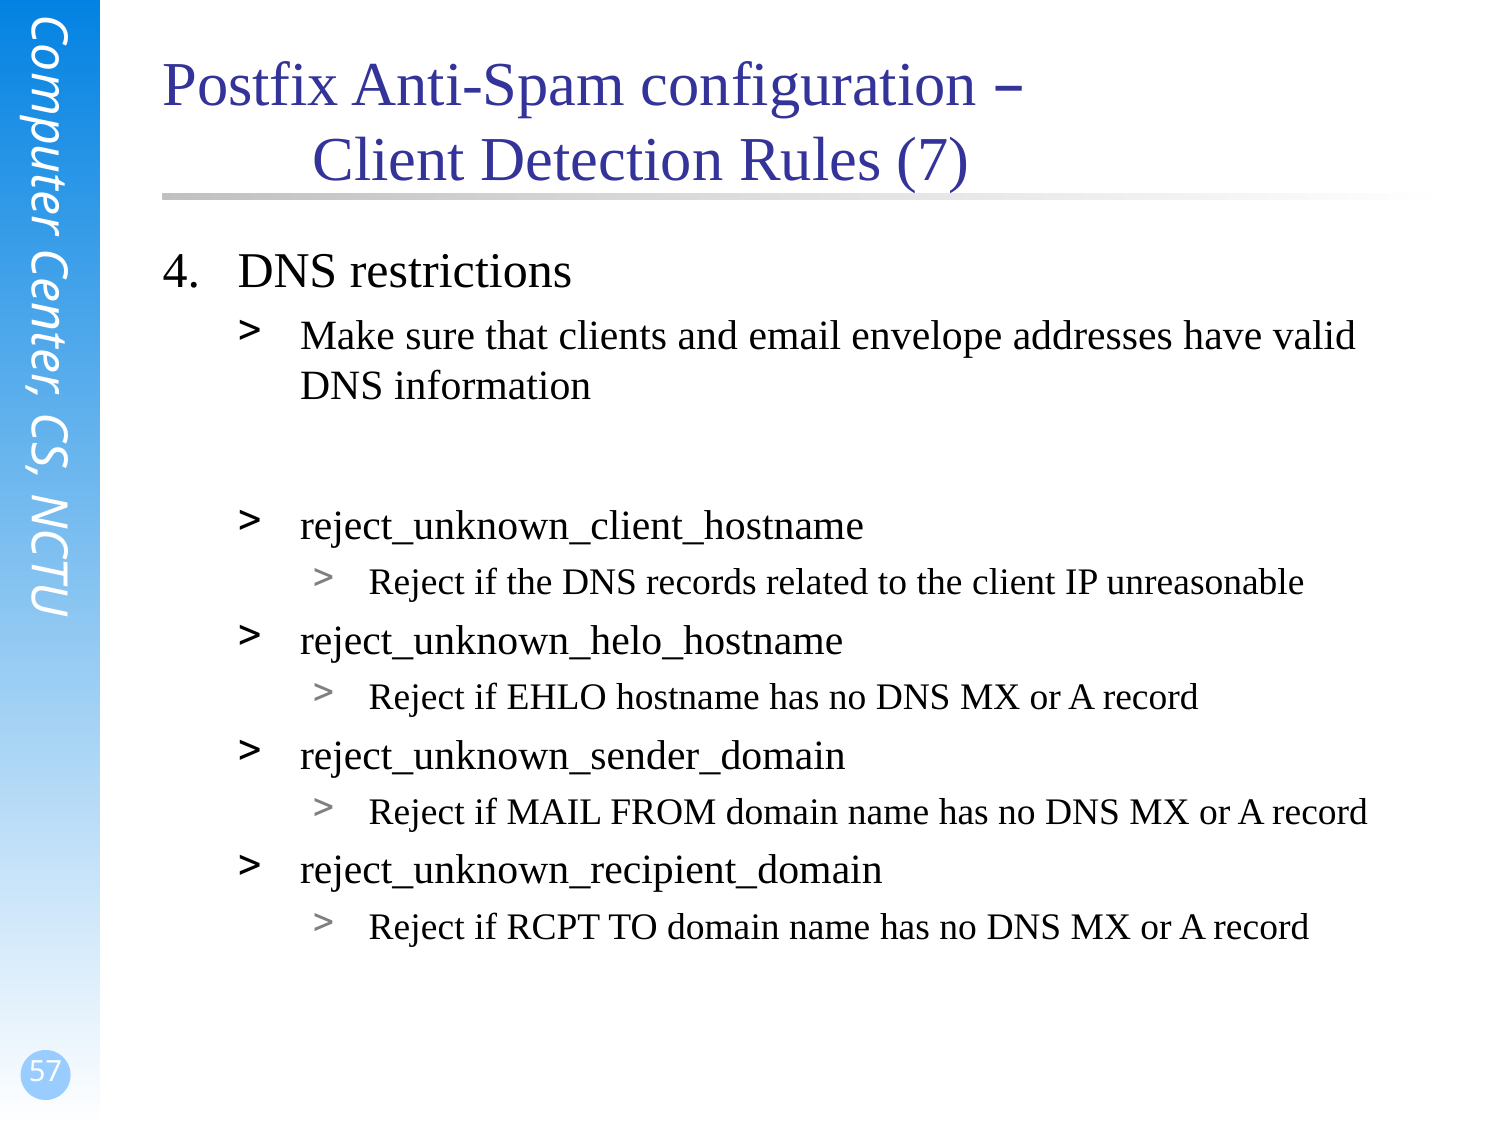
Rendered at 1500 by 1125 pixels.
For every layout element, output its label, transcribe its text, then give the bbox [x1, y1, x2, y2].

title Postfix Anti-Spam configuration – Client Detection Rules (7) [162, 42, 1438, 231]
list DNS restrictions Make sure that clients and email envelope addresses have valid DNS information reject_unknown_client_hostname Reject if the DNS records related to the client IP unreasonable reject_unknown_helo_hostname Reject if EHLO hostname has no DNS MX or A record reject_unknown_sender_domain Reject if MAIL FROM domain name has no DNS MX or A record reject_unknown_recipient_domain Reject if RCPT TO domain name has no DNS MX or A record [162, 237, 1438, 1000]
